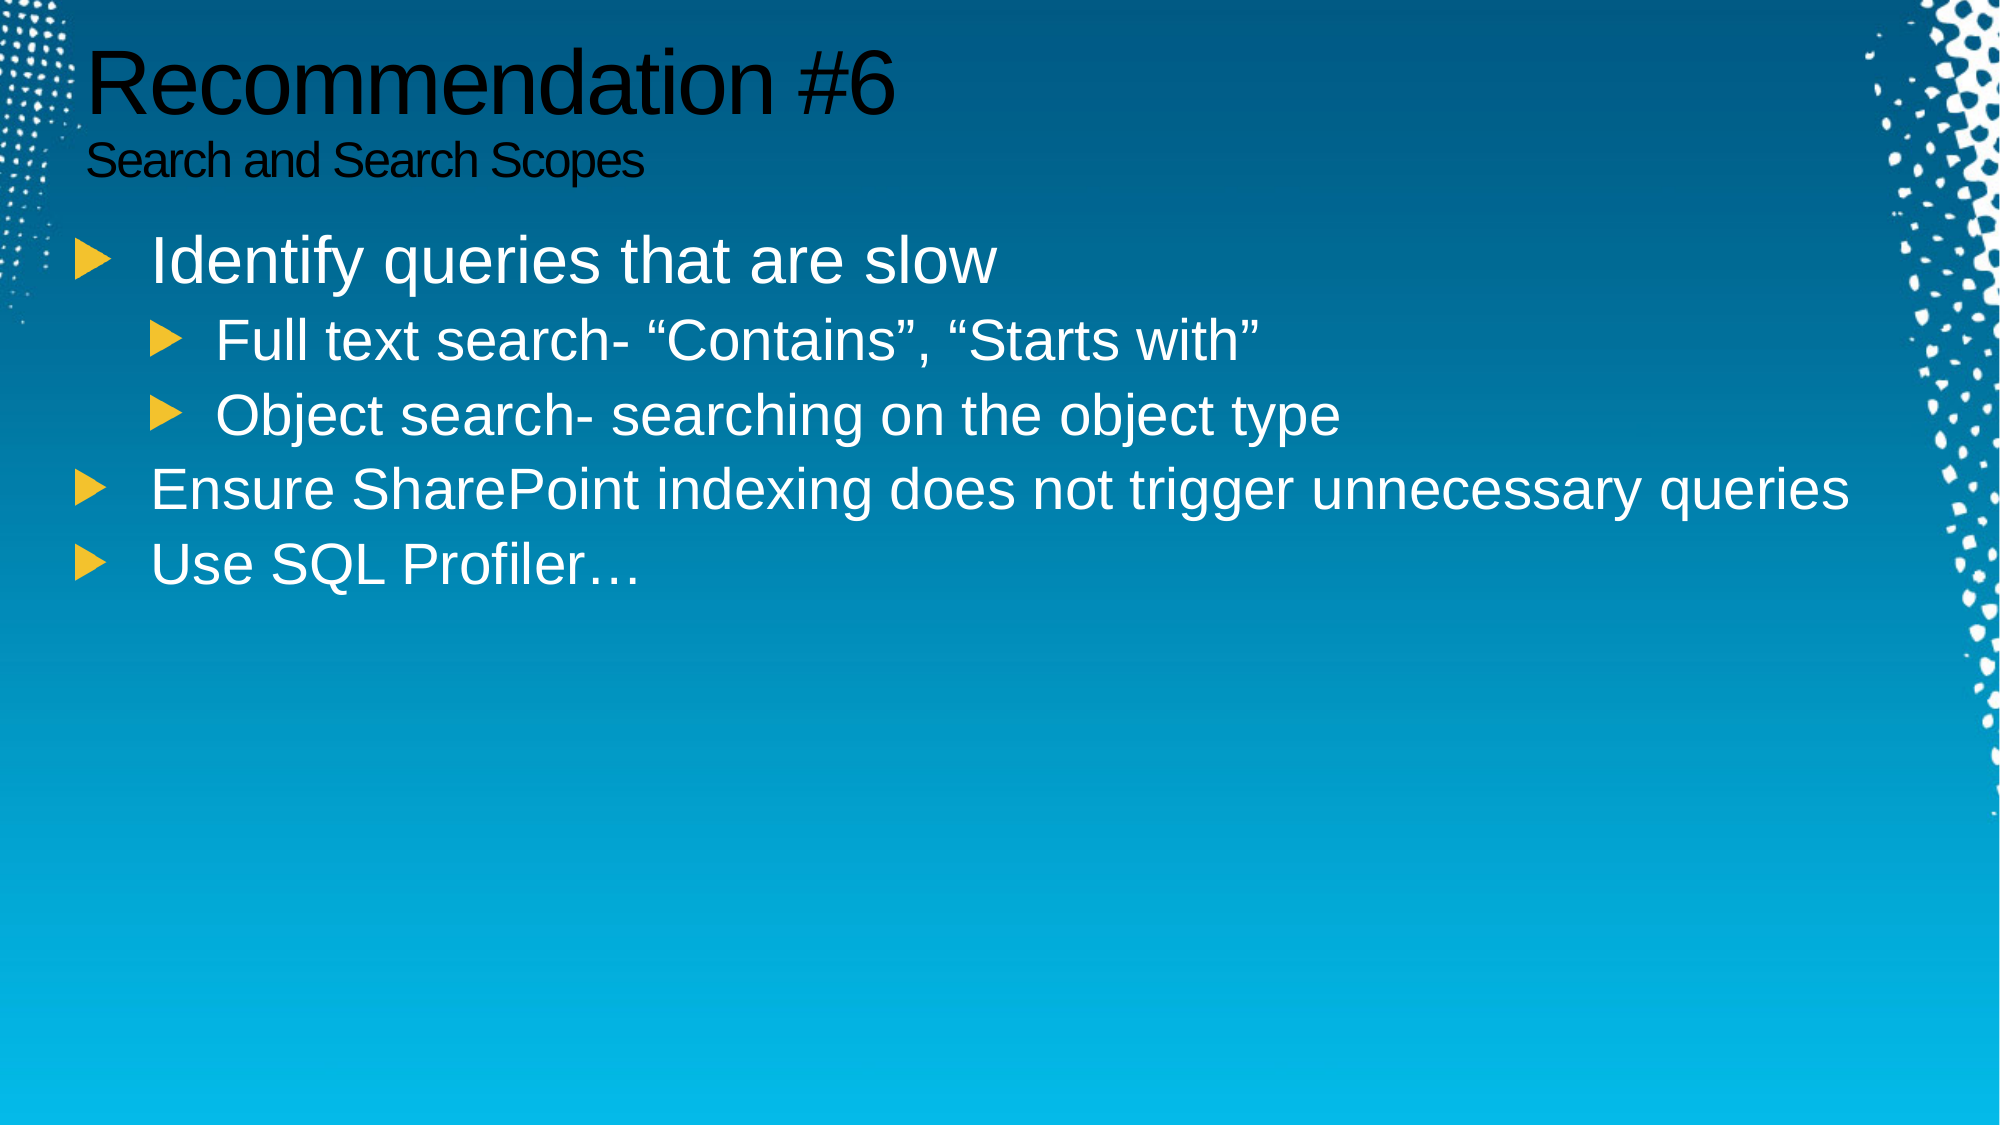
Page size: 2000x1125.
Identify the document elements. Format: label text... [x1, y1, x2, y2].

picture [1995, 582, 2000, 595]
picture [18, 13, 26, 19]
text_box Identify queries that are slow Full text search- “Contains”, “Starts with” Object search- searching on the object type Ensure SharePoint indexing does not trigger unnecessary queries Use SQL Profiler… [75, 226, 1905, 598]
picture [151, 396, 180, 429]
picture [42, 31, 53, 39]
picture [0, 40, 9, 45]
picture [1969, 625, 1985, 642]
picture [18, 0, 29, 6]
picture [1972, 570, 1986, 583]
picture [41, 59, 48, 67]
picture [1988, 547, 2000, 561]
picture [1935, 0, 2000, 306]
picture [1942, 465, 1958, 483]
picture [1892, 212, 1902, 216]
picture [1994, 382, 2000, 391]
picture [1963, 278, 1976, 291]
picture [1960, 392, 1970, 403]
picture [1915, 109, 1924, 119]
picture [1914, 164, 1923, 177]
picture [76, 470, 104, 504]
picture [1988, 691, 2000, 709]
picture [9, 84, 15, 91]
picture [1958, 445, 1968, 460]
picture [1952, 502, 1967, 516]
picture [1991, 747, 2000, 765]
picture [1914, 308, 1929, 326]
picture [1945, 213, 1955, 220]
picture [33, 88, 42, 97]
picture [1982, 714, 1993, 729]
picture [10, 69, 17, 78]
picture [13, 41, 25, 49]
picture [45, 16, 55, 24]
picture [28, 42, 36, 53]
picture [1981, 604, 2000, 620]
picture [11, 55, 21, 64]
picture [33, 0, 42, 10]
picture [24, 72, 32, 79]
picture [6, 97, 12, 105]
picture [1911, 223, 1918, 230]
picture [1909, 274, 1920, 291]
picture [16, 143, 21, 151]
picture [55, 62, 62, 69]
picture [1925, 87, 1941, 99]
picture [1990, 492, 2000, 505]
picture [1963, 535, 1977, 550]
picture [34, 101, 43, 111]
picture [43, 42, 49, 53]
picture [1919, 367, 1930, 378]
picture [1993, 321, 2000, 339]
picture [1941, 324, 1952, 332]
picture [0, 24, 9, 33]
picture [38, 74, 47, 80]
picture [1974, 683, 1985, 694]
picture [1930, 291, 1941, 297]
picture [1955, 246, 1965, 256]
picture [1948, 413, 1958, 424]
picture [54, 76, 60, 83]
picture [1970, 426, 1980, 436]
picture [1980, 460, 1987, 469]
picture [1898, 190, 1912, 198]
picture [1922, 200, 1934, 207]
picture [1973, 368, 1982, 380]
picture [26, 57, 34, 68]
picture [1957, 187, 1971, 200]
picture [0, 155, 5, 163]
title Recommendation #6 Search and Search Scopes [85, 35, 1914, 190]
picture [33, 116, 40, 124]
picture [1905, 240, 1912, 254]
picture [30, 14, 40, 23]
picture [76, 239, 109, 278]
picture [1921, 0, 1934, 8]
picture [16, 22, 23, 34]
picture [3, 10, 11, 18]
picture [1955, 557, 1965, 573]
picture [1978, 517, 1987, 527]
picture [1983, 404, 1992, 414]
picture [1946, 525, 1956, 533]
picture [151, 321, 180, 355]
picture [1938, 122, 1950, 133]
picture [1953, 301, 1962, 312]
picture [76, 545, 104, 579]
picture [1928, 399, 1939, 415]
picture [1920, 257, 1932, 264]
picture [1929, 27, 1945, 45]
picture [1935, 177, 1945, 189]
picture [47, 0, 57, 10]
picture [1935, 379, 1948, 391]
picture [17, 129, 23, 136]
picture [58, 32, 66, 41]
picture [1968, 481, 1978, 492]
picture [31, 131, 37, 138]
picture [29, 27, 38, 38]
picture [1979, 657, 1995, 676]
picture [1992, 438, 2000, 448]
picture [56, 47, 64, 55]
picture [1932, 235, 1943, 241]
picture [1950, 359, 1960, 366]
picture [1963, 589, 1976, 607]
picture [1963, 335, 1972, 344]
picture [1925, 141, 1935, 155]
picture [1984, 349, 1992, 357]
picture [1946, 155, 1961, 167]
picture [1991, 637, 2000, 652]
picture [1972, 312, 1985, 322]
picture [1926, 344, 1939, 358]
picture [1935, 431, 1946, 449]
picture [1942, 269, 1953, 276]
